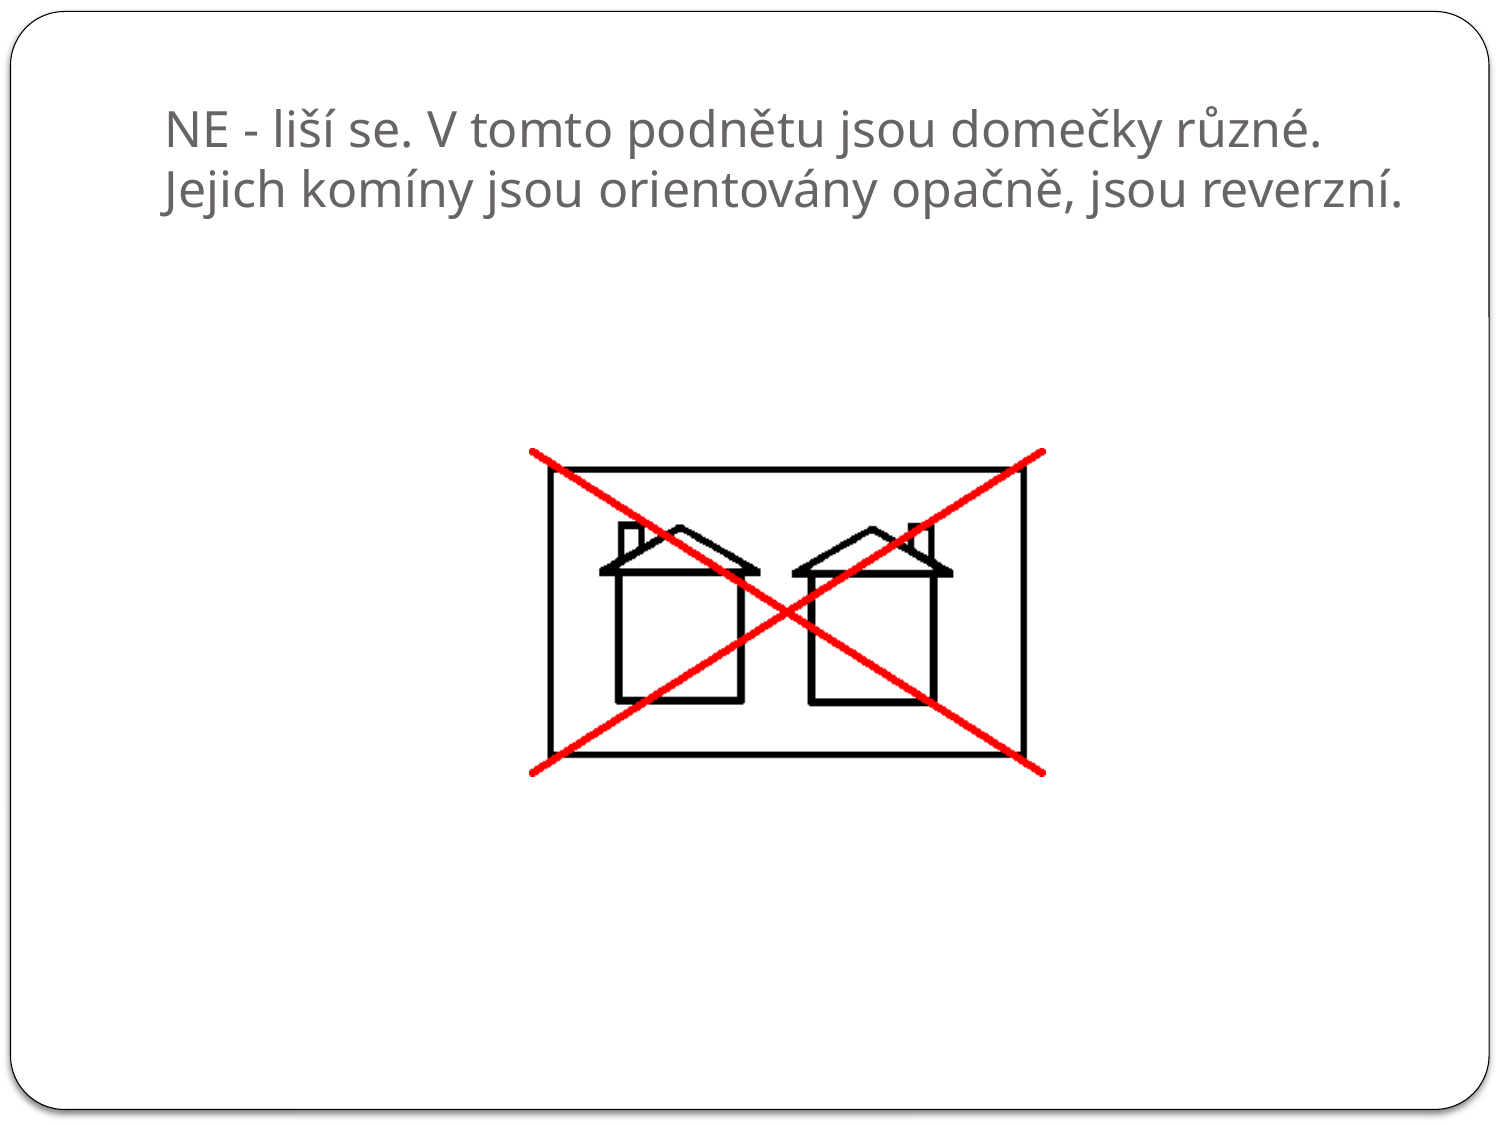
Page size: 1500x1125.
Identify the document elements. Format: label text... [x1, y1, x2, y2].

title NE - liší se. V tomto podnětu jsou domečky různé. Jejich komíny jsou orientovány opačně, jsou reverzní. [150, 45, 1425, 233]
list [529, 448, 1046, 777]
